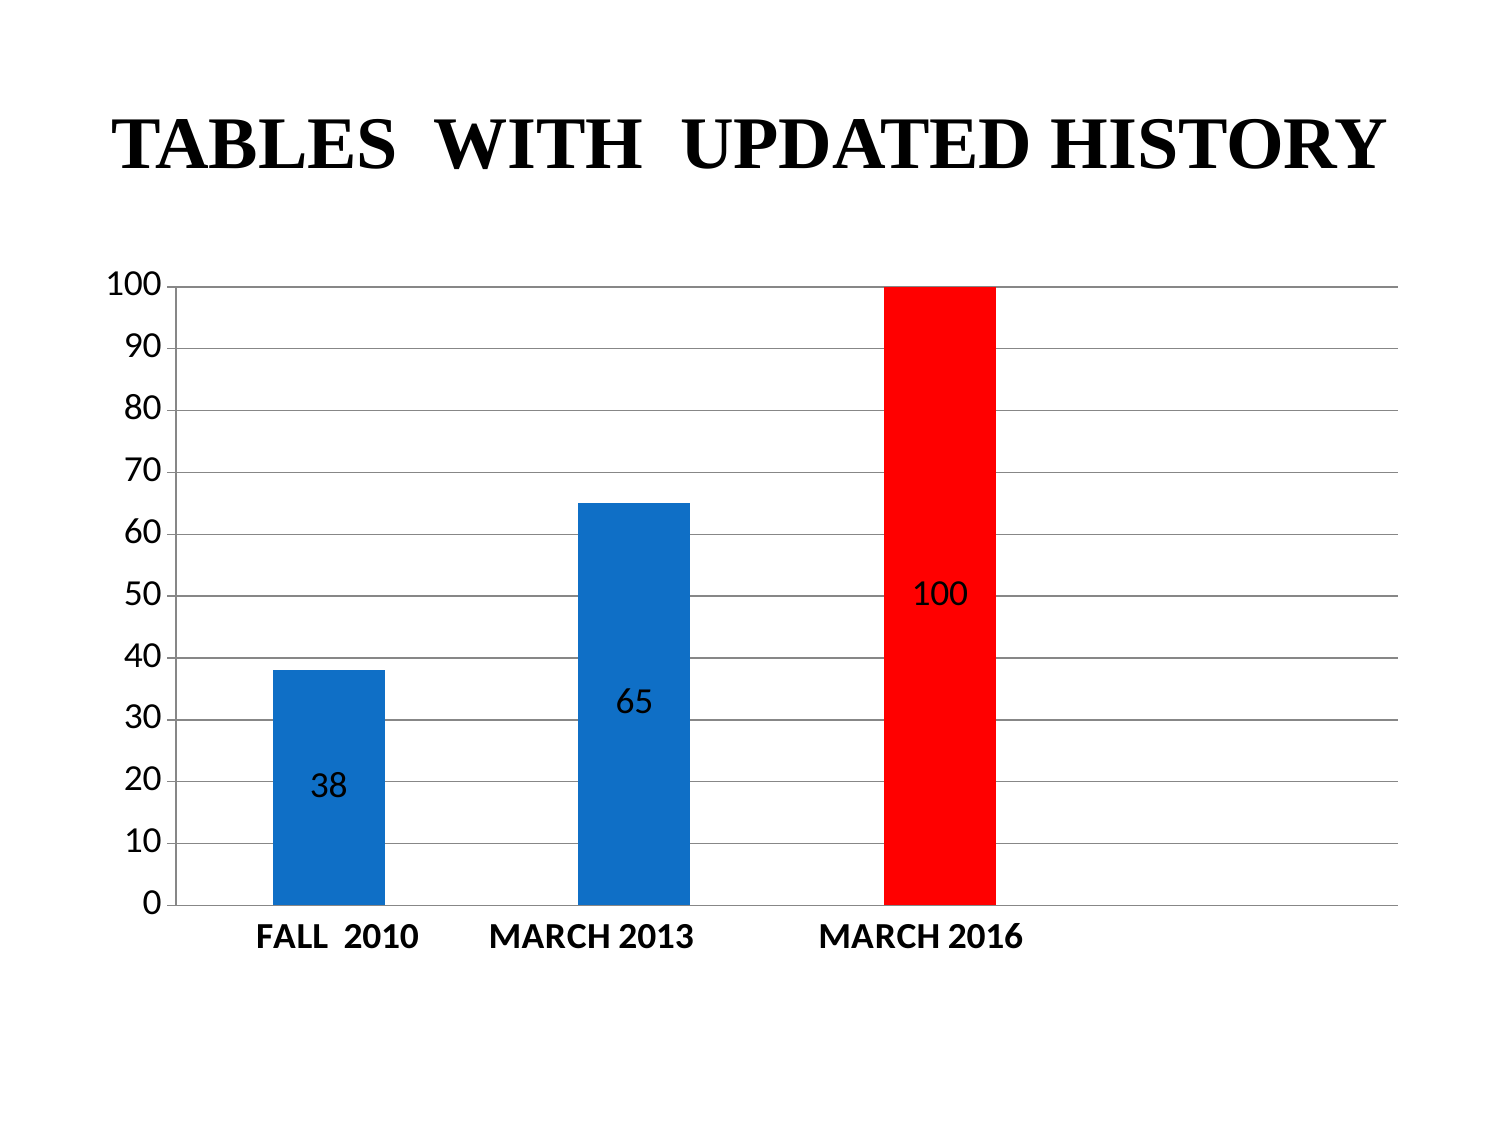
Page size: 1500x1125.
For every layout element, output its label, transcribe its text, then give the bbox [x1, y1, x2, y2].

chart [74, 262, 1426, 1006]
title TABLES WITH UPDATED HISTORY [75, 45, 1425, 233]
